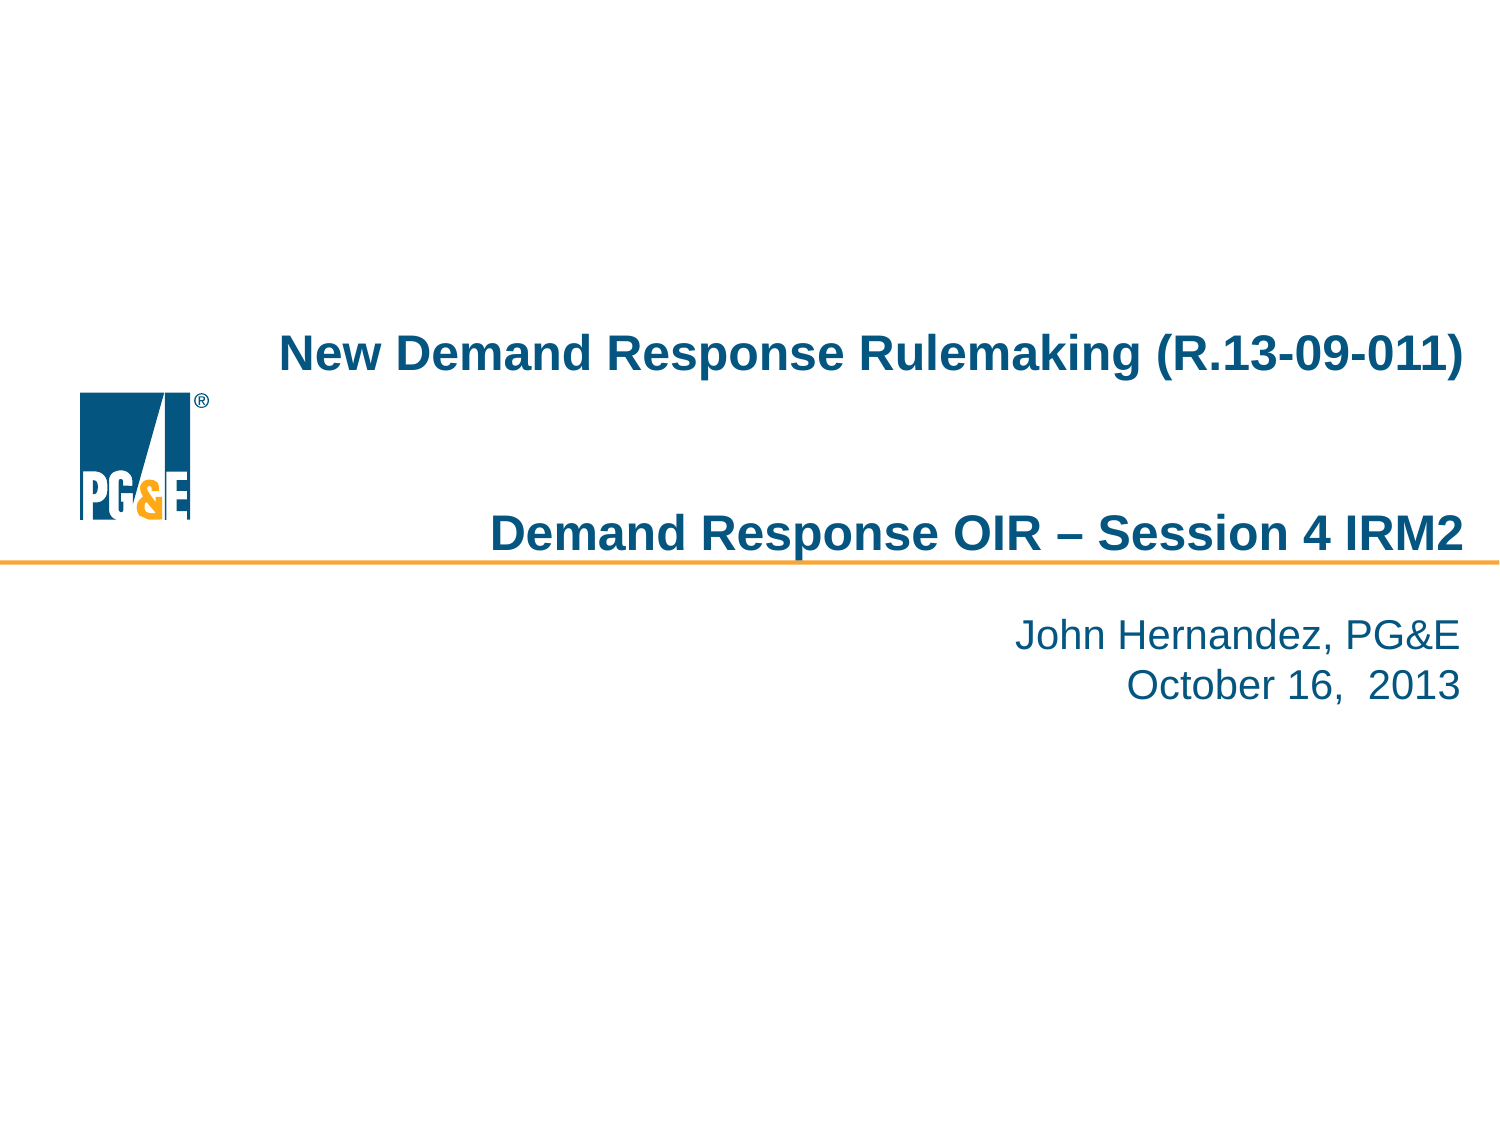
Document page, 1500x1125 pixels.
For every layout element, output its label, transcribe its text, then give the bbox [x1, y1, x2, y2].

text_box John Hernandez, PG&E October 16, 2013 [675, 600, 1476, 766]
title New Demand Response Rulemaking (R.13-09-011) Demand Response OIR – Session 4 IRM2 [182, 312, 1480, 684]
